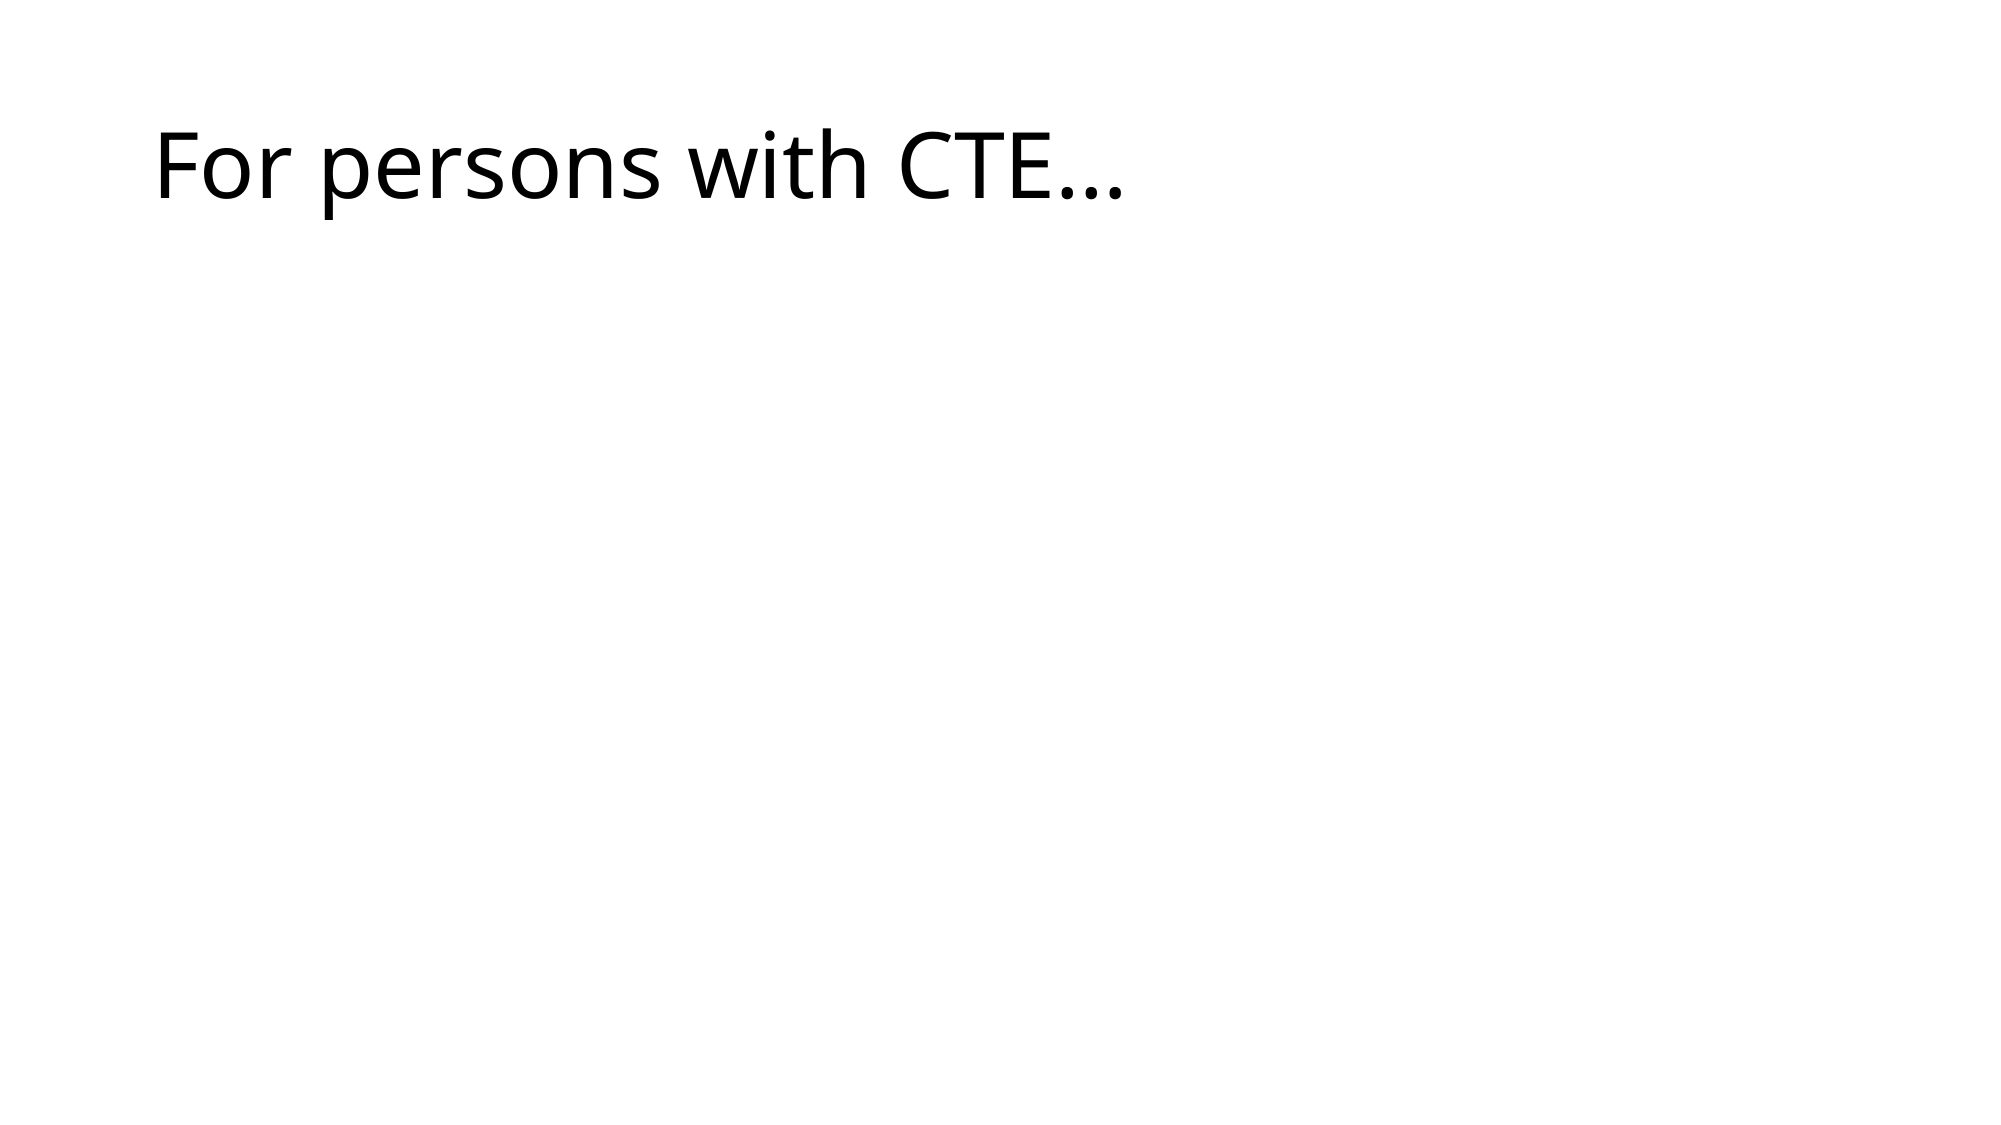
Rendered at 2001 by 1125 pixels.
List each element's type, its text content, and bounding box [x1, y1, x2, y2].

title For persons with CTE… [137, 59, 1863, 278]
